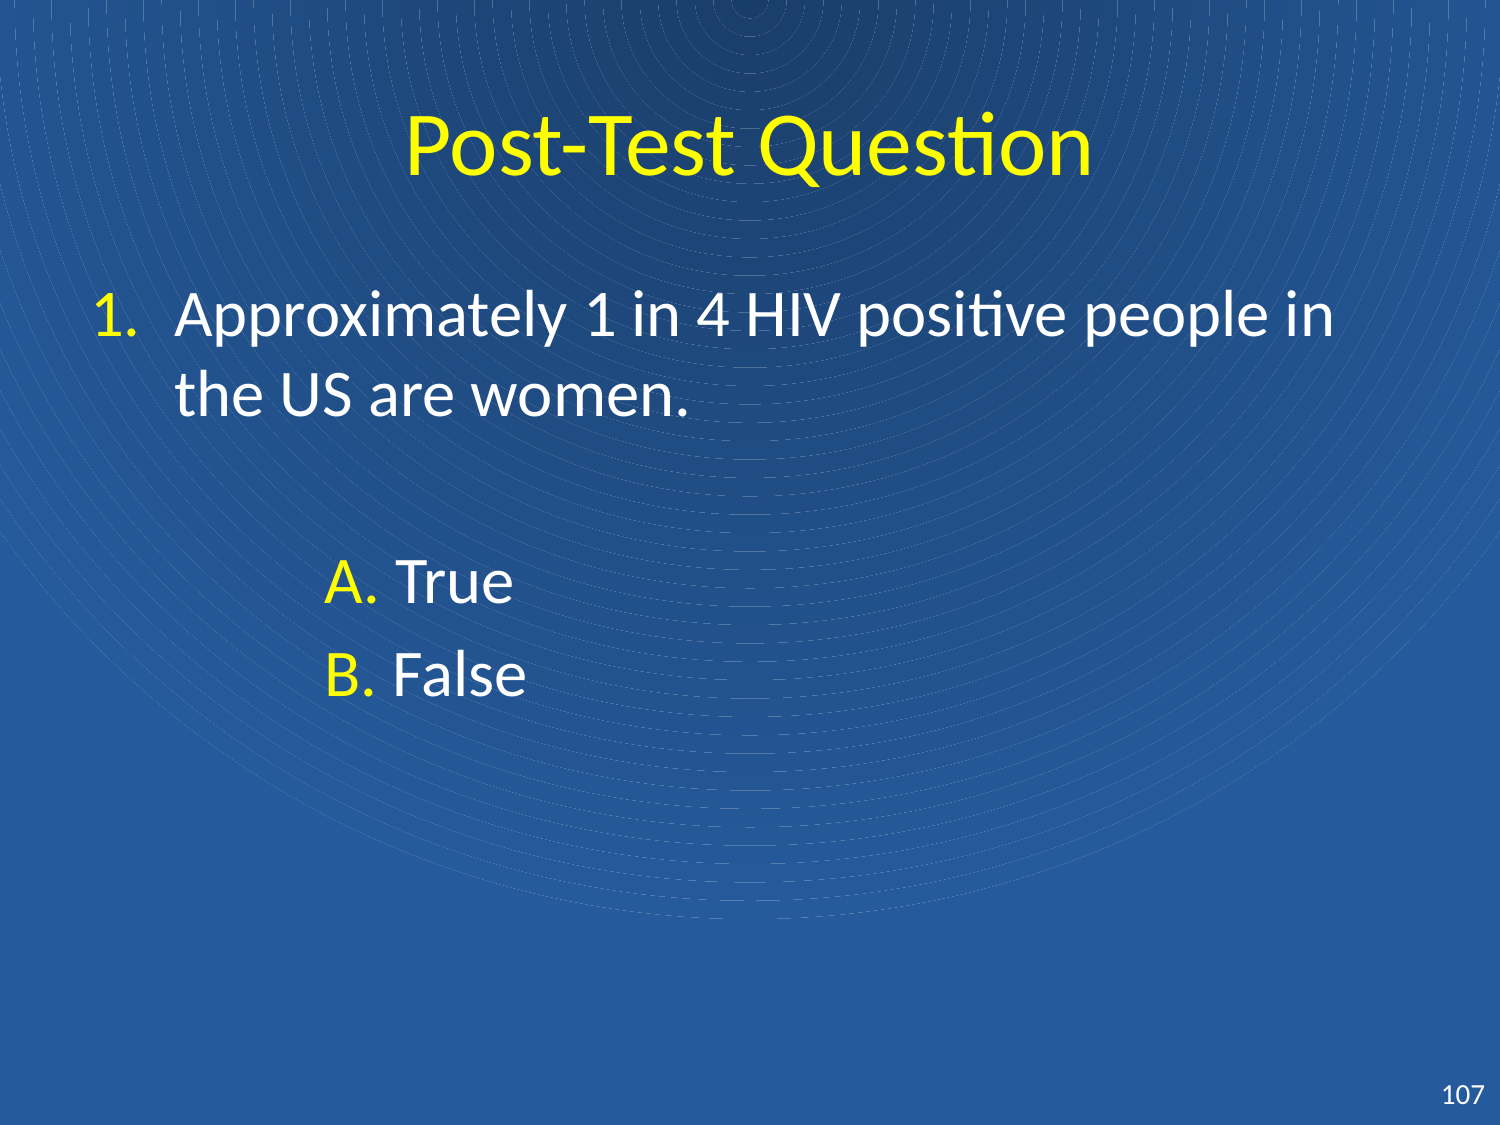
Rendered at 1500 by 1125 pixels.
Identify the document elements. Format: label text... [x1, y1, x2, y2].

title Post-Test Question [75, 45, 1425, 233]
text_box 107 [1149, 1063, 1500, 1123]
list Approximately 1 in 4 HIV positive people in the US are women. A. True B. False [75, 262, 1425, 1005]
